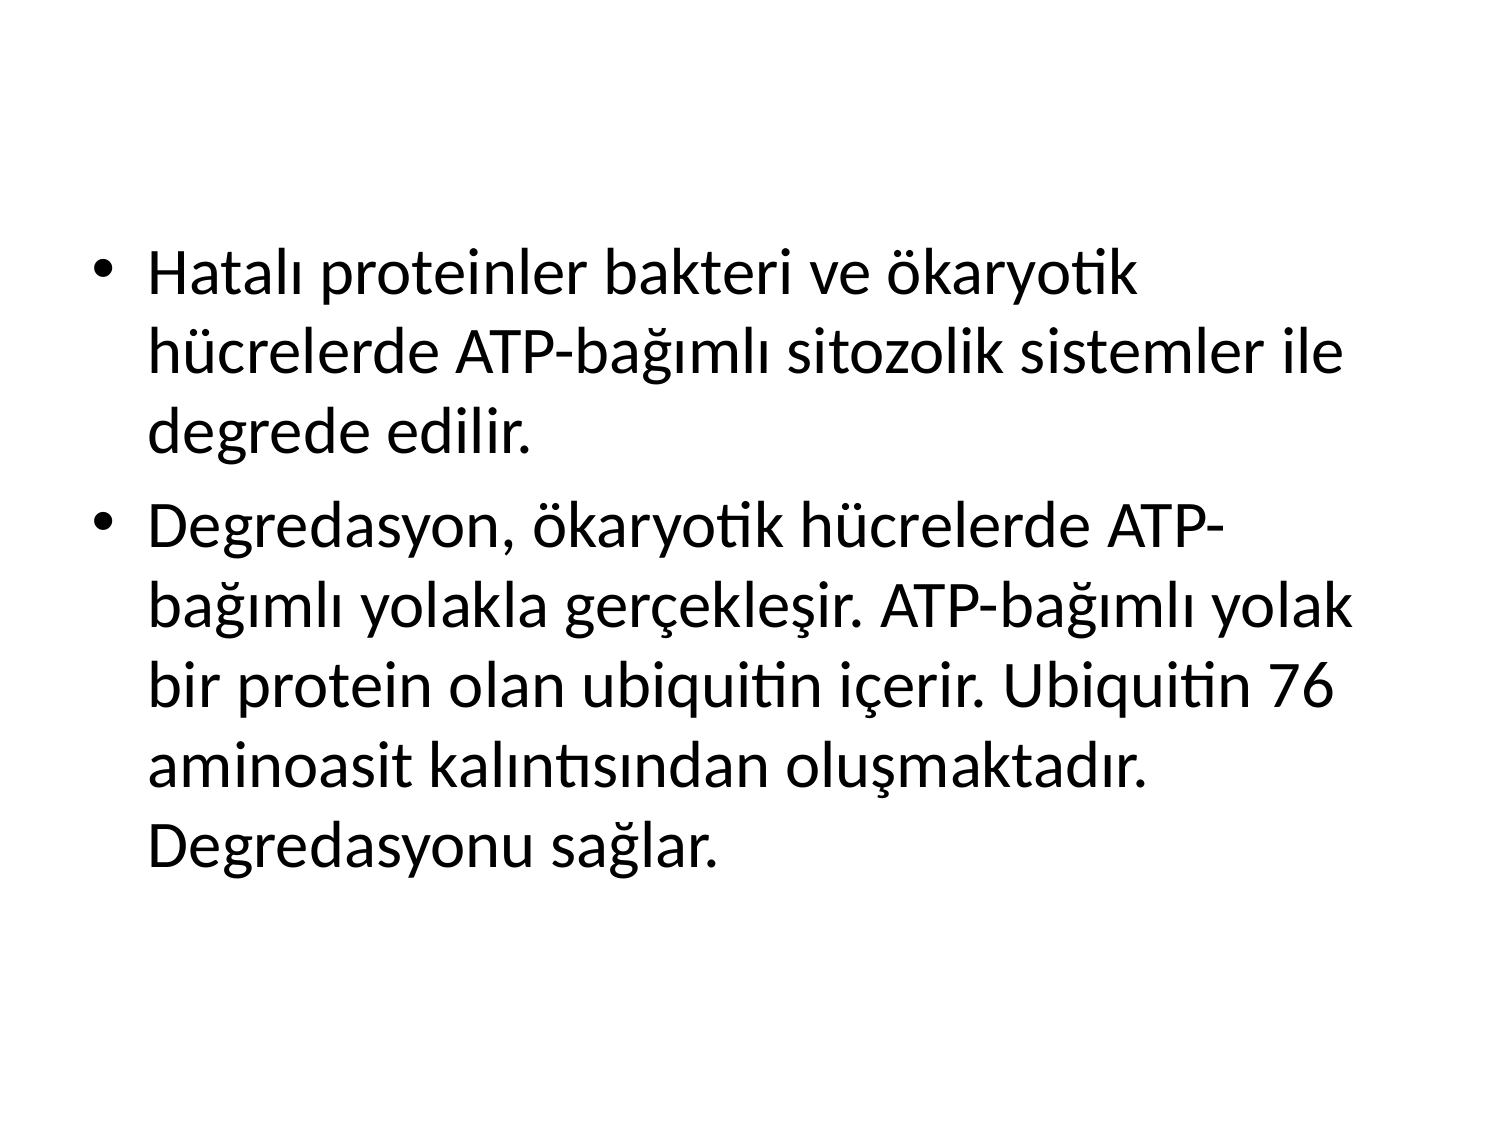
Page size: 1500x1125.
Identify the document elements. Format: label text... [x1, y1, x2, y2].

list Hatalı proteinler bakteri ve ökaryotik hücrelerde ATP-bağımlı sitozolik sistemler ile degrede edilir. Degredasyon, ökaryotik hücrelerde ATP-bağımlı yolakla gerçekleşir. ATP-bağımlı yolak bir protein olan ubiquitin içerir. Ubiquitin 76 aminoasit kalıntısından oluşmaktadır. Degredasyonu sağlar. [76, 219, 1427, 963]
